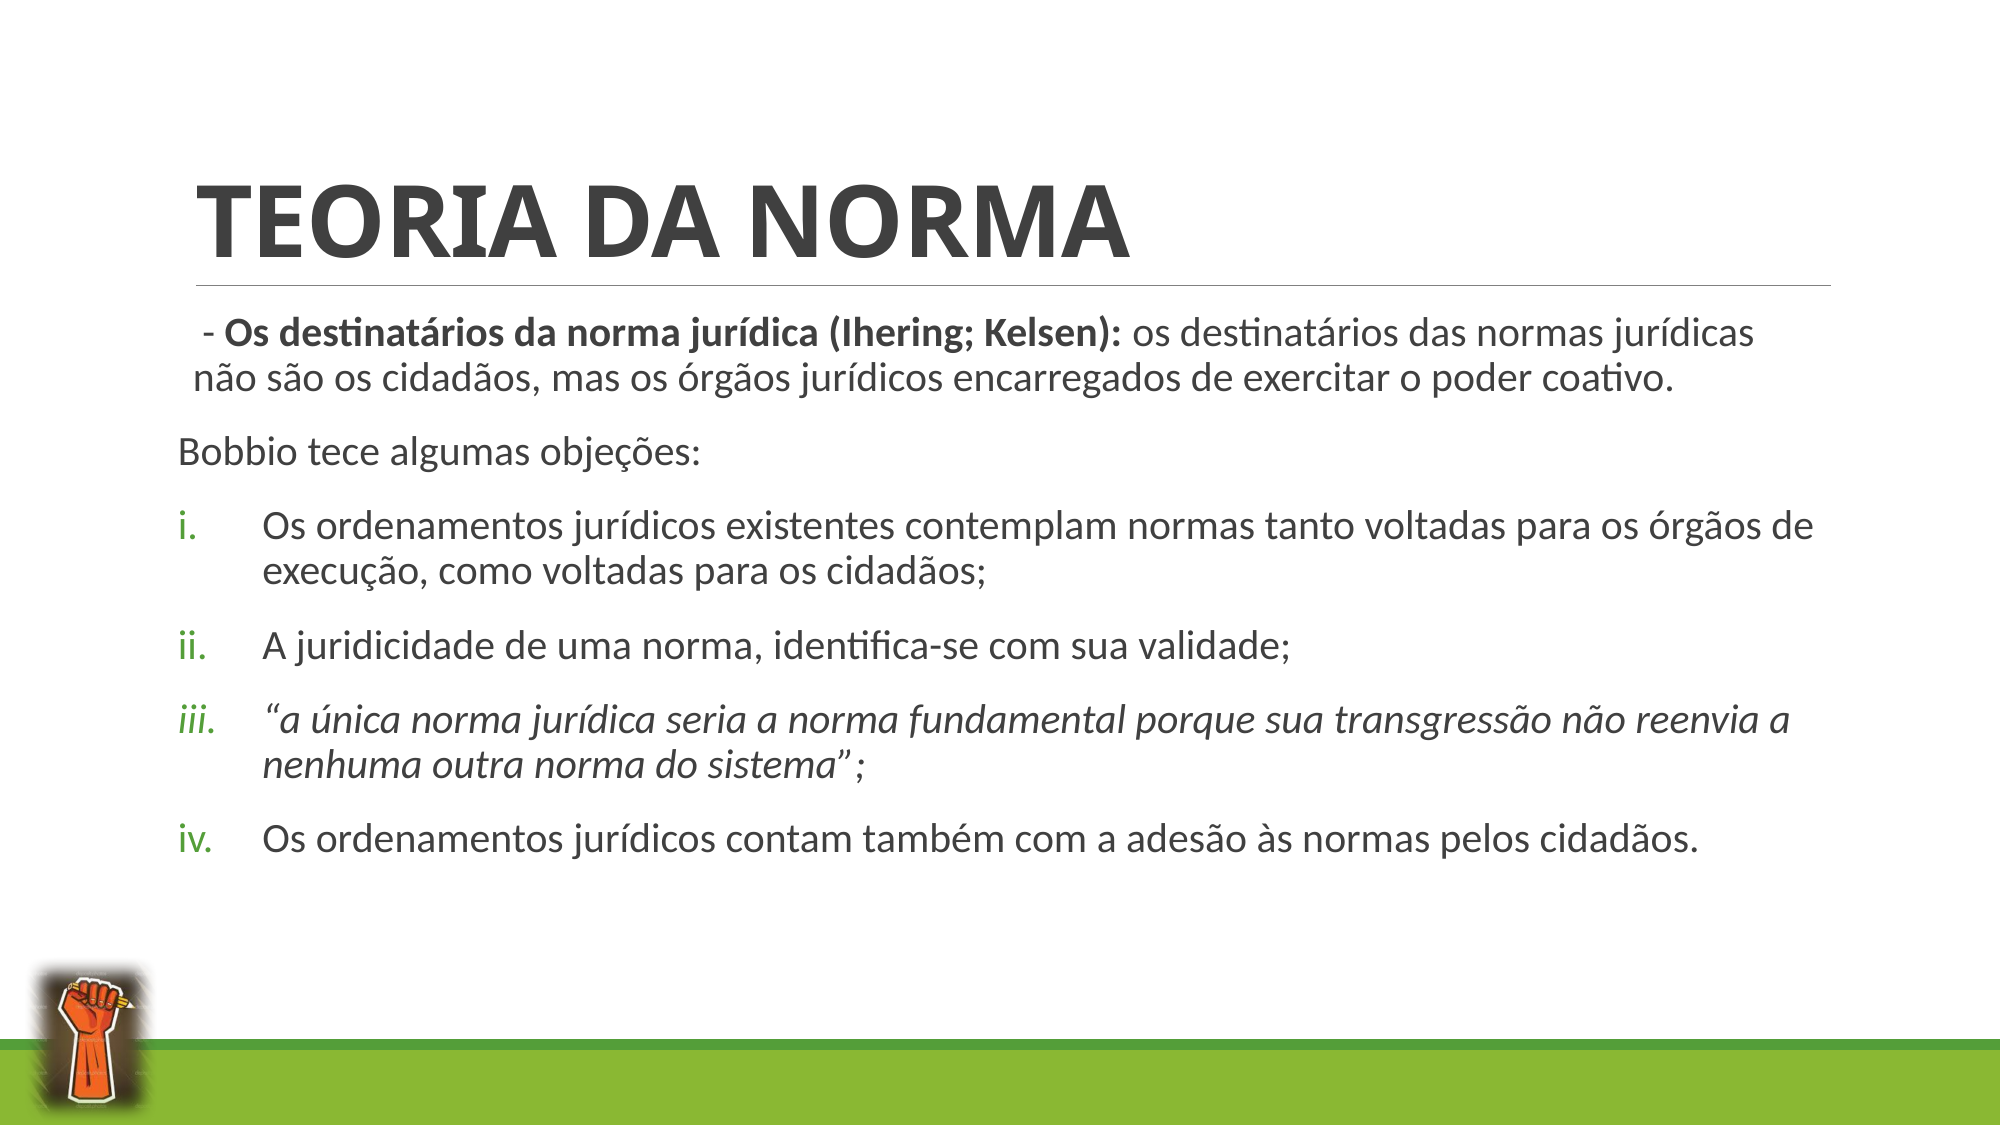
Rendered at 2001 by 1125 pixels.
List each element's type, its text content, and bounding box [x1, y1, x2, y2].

title TEORIA DA NORMA [180, 47, 1830, 285]
picture [22, 955, 160, 1125]
list - Os destinatários da norma jurídica (Ihering; Kelsen): os destinatários das normas jurídicas não são os cidadãos, mas os órgãos jurídicos encarregados de exercitar o poder coativo. Bobbio tece algumas objeções: Os ordenamentos jurídicos existentes contemplam normas tanto voltadas para os órgãos de execução, como voltadas para os cidadãos; A juridicidade de uma norma, identifica-se com sua validade; “a única norma jurídica seria a norma fundamental porque sua transgressão não reenvia a nenhuma outra norma do sistema”; Os ordenamentos jurídicos contam também com a adesão às normas pelos cidadãos. [177, 302, 1828, 972]
